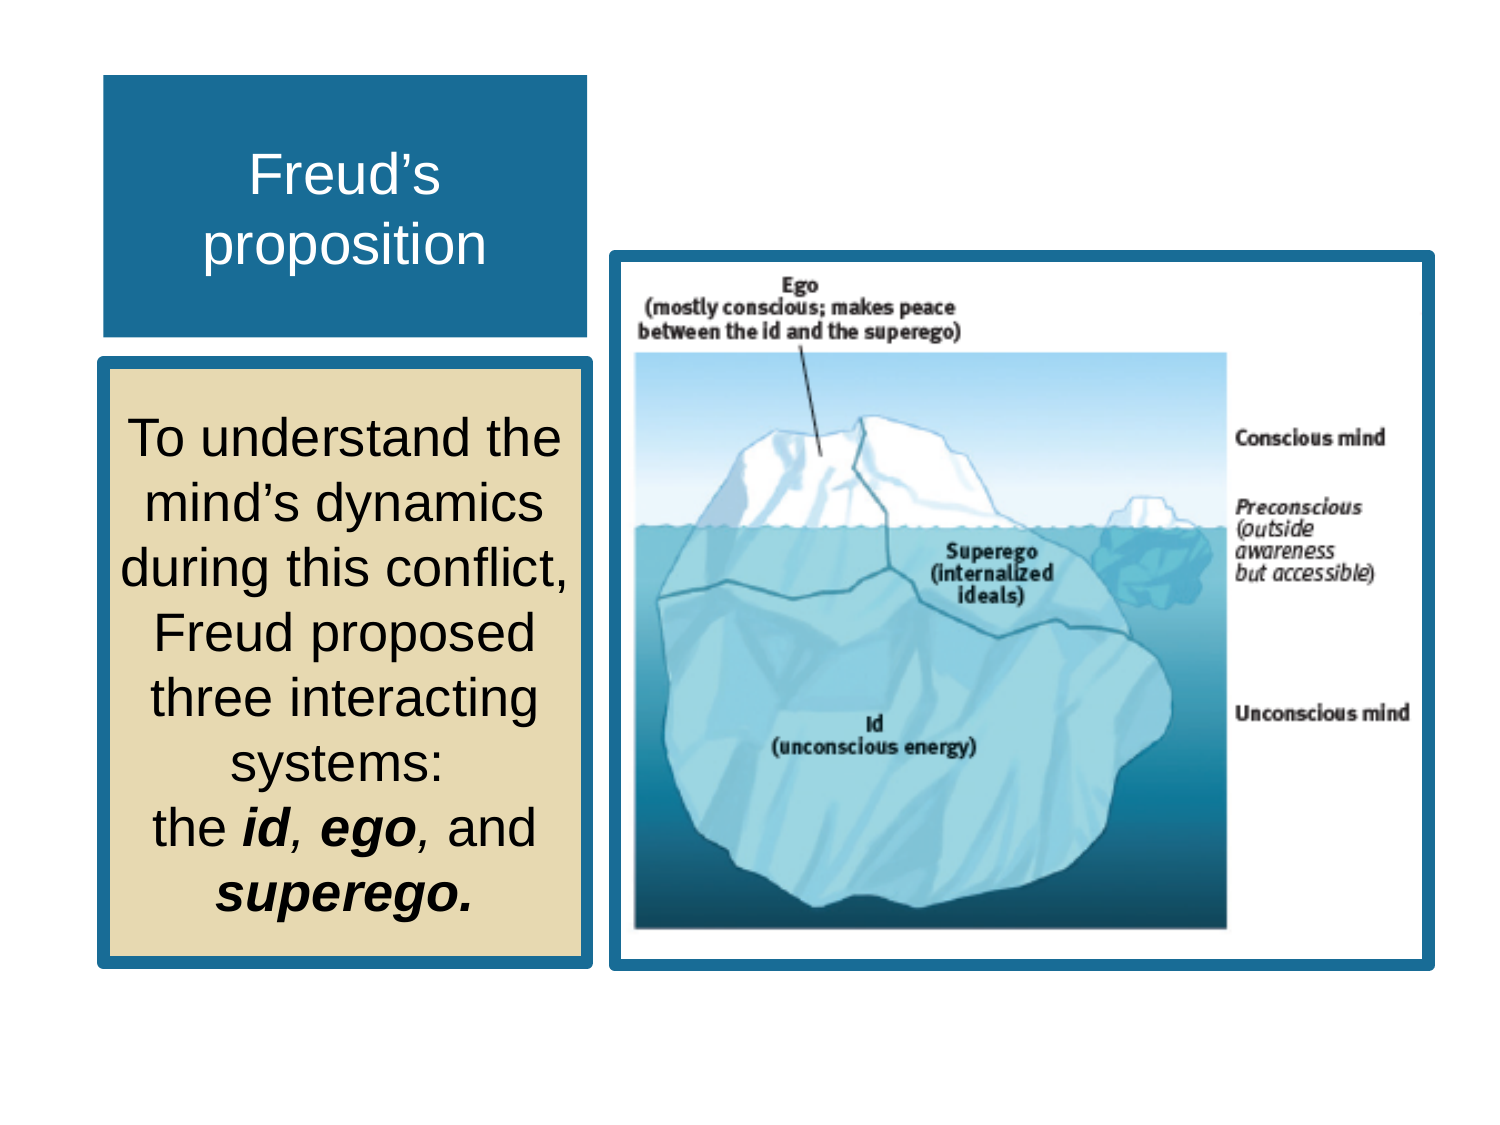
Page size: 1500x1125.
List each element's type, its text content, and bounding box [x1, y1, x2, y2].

list To understand the mind’s dynamics during this conflict, Freud proposed three interacting systems: the id, ego, and superego. [97, 356, 593, 969]
title Freud’s proposition [103, 75, 588, 338]
picture [621, 262, 1423, 959]
